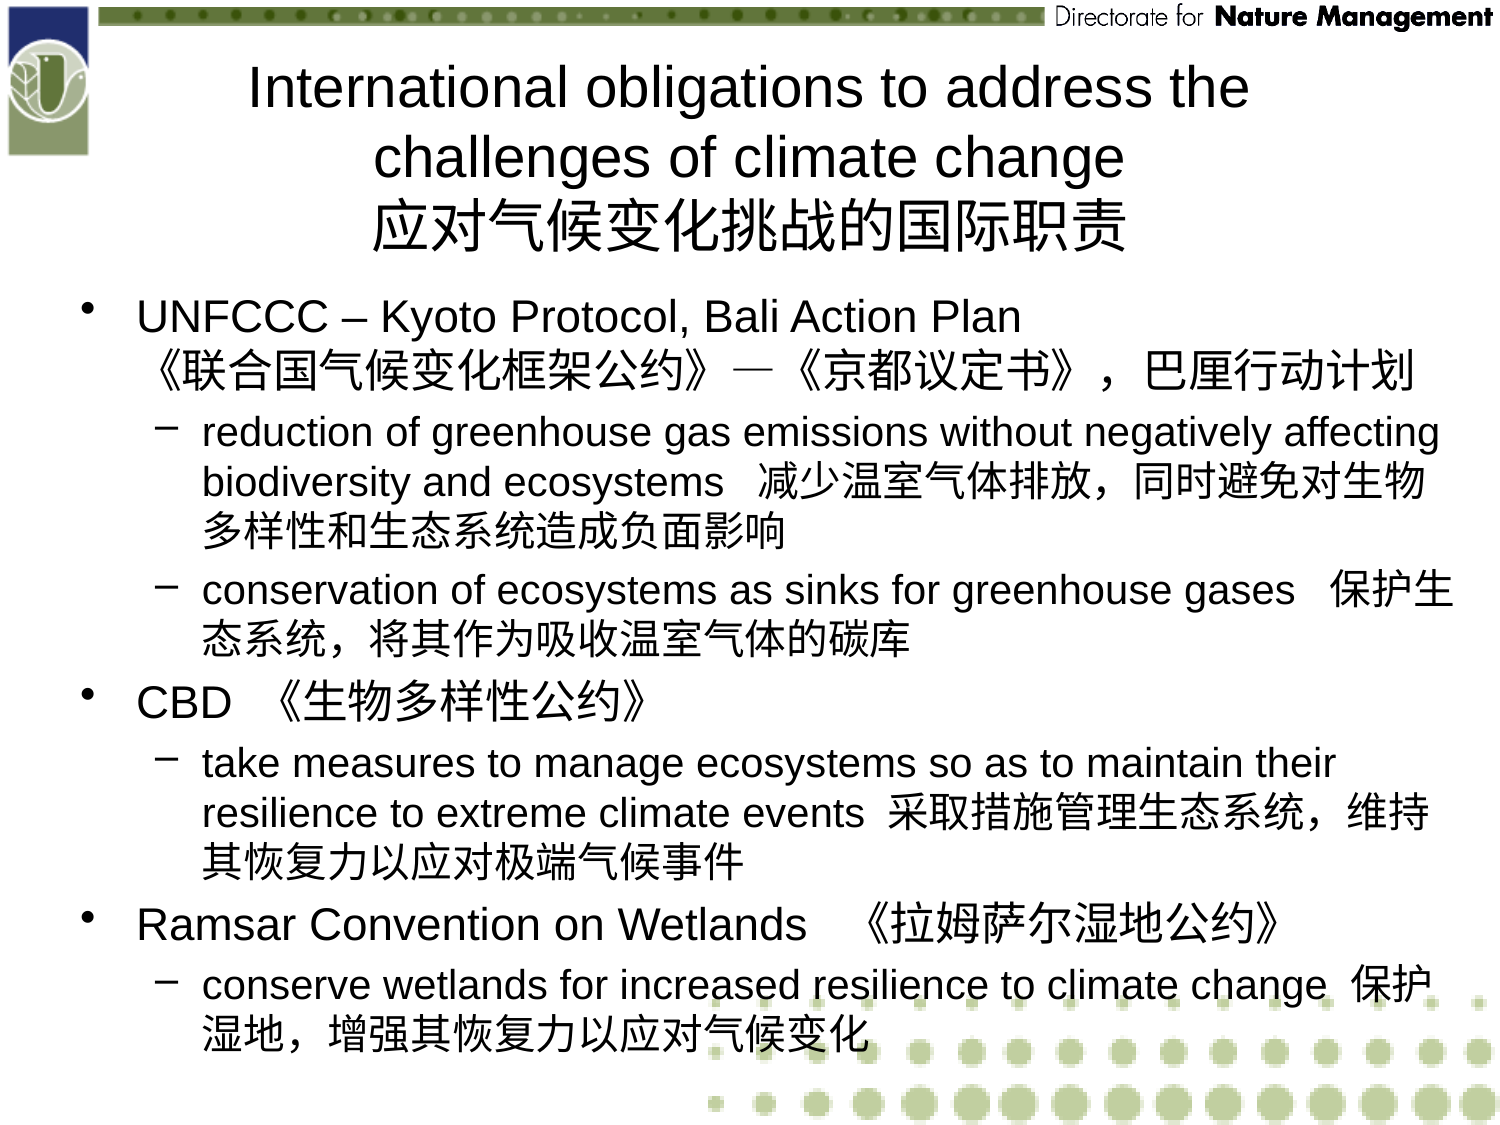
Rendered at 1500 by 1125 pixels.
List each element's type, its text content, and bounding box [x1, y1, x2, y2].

picture [708, 995, 1500, 1125]
picture [0, 0, 97, 164]
picture [98, 7, 1045, 26]
picture [1050, 0, 1500, 32]
title International obligations to address the challenges of climate change 应对气候变化挑战的国际职责 [112, 105, 1388, 278]
list UNFCCC – Kyoto Protocol, Bali Action Plan 《联合国气候变化框架公约》—《京都议定书》，巴厘行动计划 reduction of greenhouse gas emissions without negatively affecting biodiversity and ecosystems 减少温室气体排放，同时避免对生物多样性和生态系统造成负面影响 conservation of ecosystems as sinks for greenhouse gases 保护生态系统，将其作为吸收温室气体的碳库 CBD 《生物多样性公约》 take measures to manage ecosystems so as to maintain their resilience to extreme climate events 采取措施管理生态系统，维持其恢复力以应对极端气候事件 Ramsar Convention on Wetlands 《拉姆萨尔湿地公约》 conserve wetlands for increased resilience to climate change 保护湿地，增强其恢复力以应对气候变化 [64, 278, 1471, 1057]
